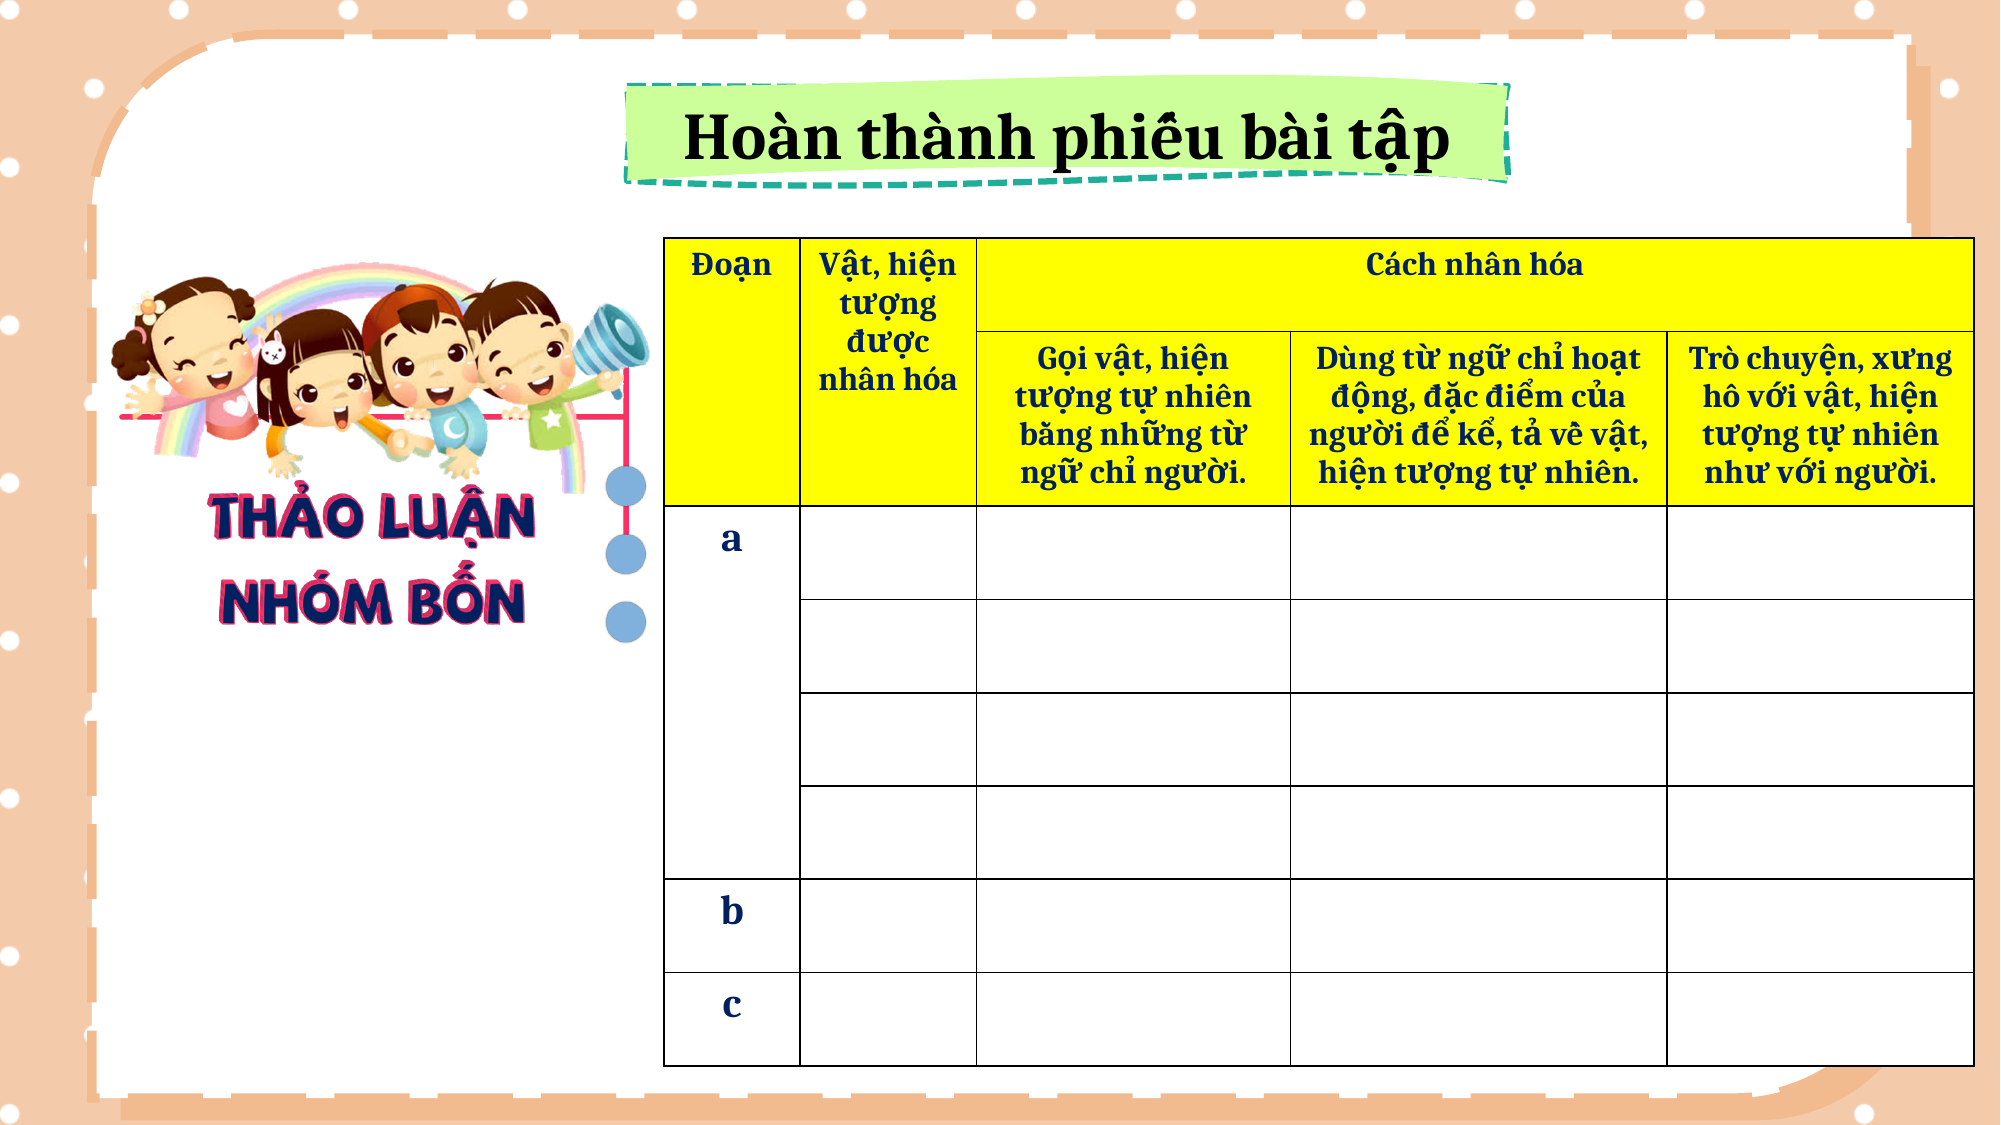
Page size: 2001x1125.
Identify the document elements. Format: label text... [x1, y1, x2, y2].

table_cell [801, 600, 976, 692]
table_cell [1668, 600, 1973, 692]
table_cell [801, 787, 976, 878]
table_cell [1668, 694, 1973, 785]
table_cell [1291, 973, 1666, 1065]
table_cell Dùng từ ngữ chỉ hoạt động, đặc điểm của người để kể, tả về vật, hiện tượng tự nhiên. [1291, 332, 1666, 505]
picture [1062, 0, 2000, 1125]
table_cell [801, 507, 976, 599]
table_cell c [665, 973, 799, 1065]
table_cell Trò chuyện, xưng hô với vật, hiện tượng tự nhiên như với người. [1668, 332, 1973, 505]
picture [0, 0, 1037, 1125]
table_cell [1291, 600, 1666, 692]
table_header Cách nhân hóa [977, 239, 1973, 331]
table_cell [801, 694, 976, 785]
table_cell [1291, 787, 1666, 878]
table_cell [1291, 694, 1666, 785]
table_cell [1668, 973, 1973, 1065]
table_cell [1291, 507, 1666, 599]
table_header Vật, hiện tượng được nhân hóa [801, 239, 976, 505]
table_cell [801, 880, 976, 972]
table_header Đoạn [665, 239, 799, 505]
picture [106, 255, 655, 645]
table_cell [977, 600, 1290, 692]
table_cell b [665, 880, 799, 972]
table_cell [801, 973, 976, 1065]
table_cell [977, 787, 1290, 878]
table_cell [1291, 880, 1666, 972]
table_cell Gọi vật, hiện tượng tự nhiên bằng những từ ngữ chỉ người. [977, 332, 1290, 505]
text_box Hoàn thành phiếu bài tập [625, 74, 1508, 182]
table_cell [1668, 507, 1973, 599]
table_cell [977, 973, 1290, 1065]
table_cell a [665, 507, 799, 878]
table_cell [1668, 880, 1973, 972]
table_cell [1668, 787, 1973, 878]
table_cell [977, 507, 1290, 599]
table_cell [977, 694, 1290, 785]
table_cell [977, 880, 1290, 972]
